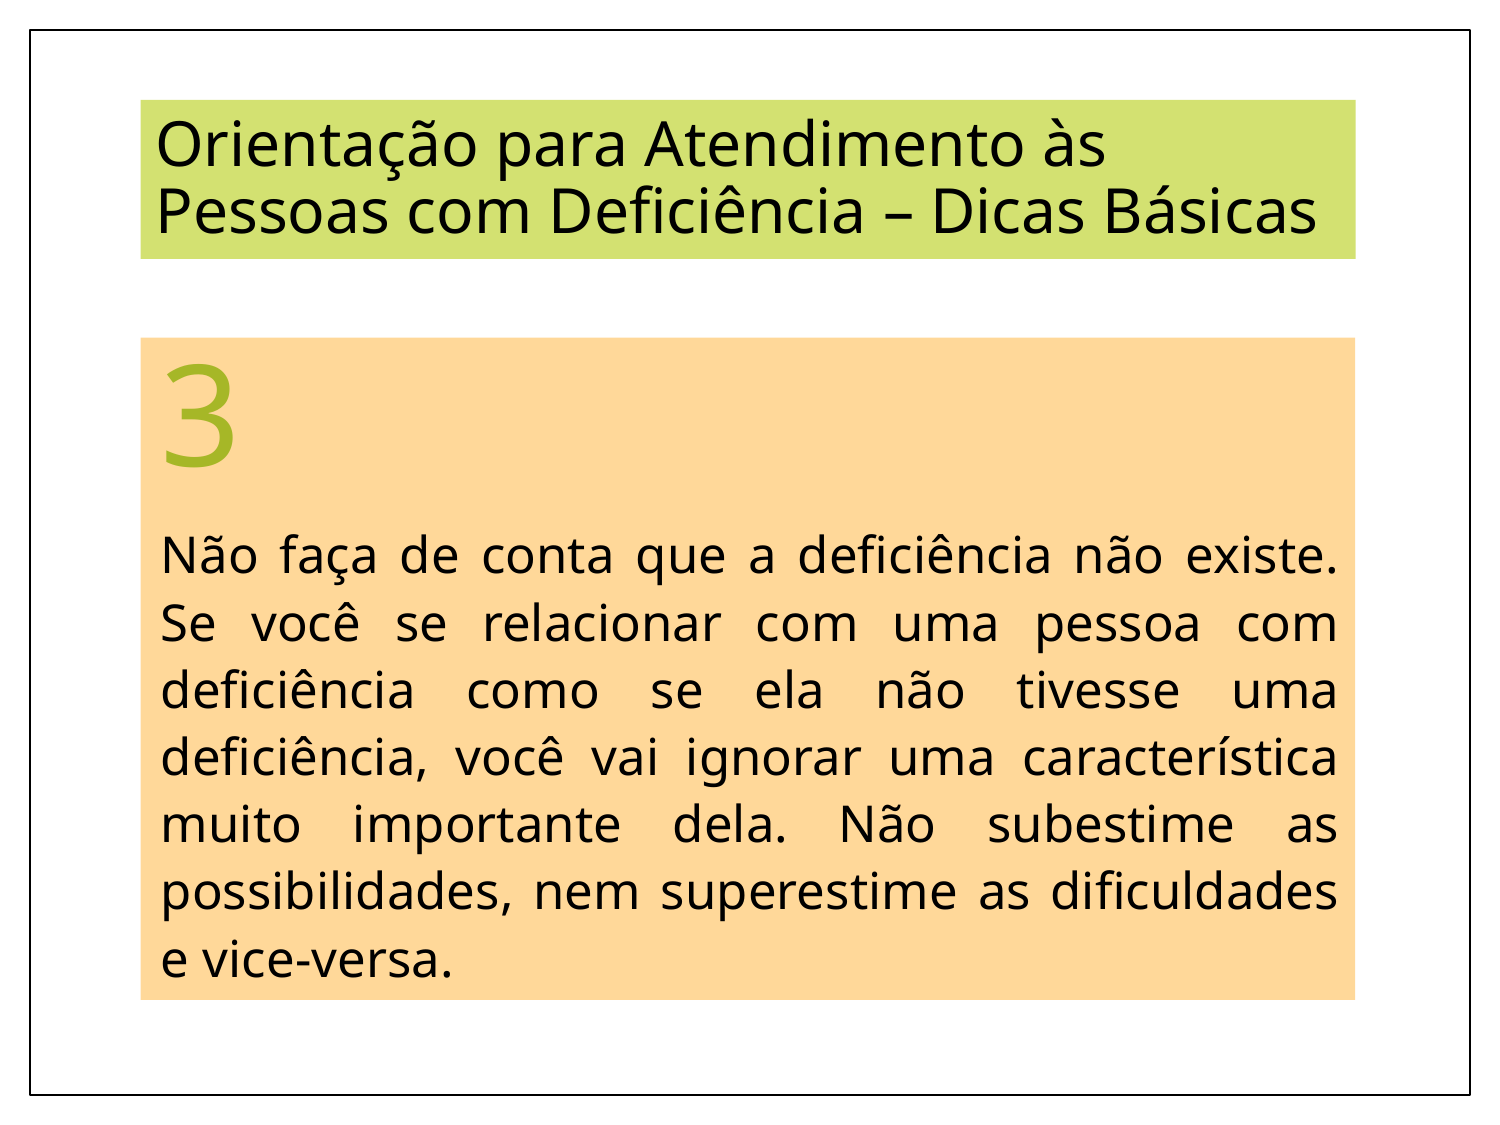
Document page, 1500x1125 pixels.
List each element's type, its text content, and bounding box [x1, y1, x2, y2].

list 3 Não faça de conta que a deficiência não existe. Se você se relacionar com uma pessoa com deficiência como se ela não tivesse uma deficiência, você vai ignorar uma característica muito importante dela. Não subestime as possibilidades, nem superestime as dificuldades e vice-versa. [140, 337, 1356, 1000]
title Orientação para Atendimento às Pessoas com Deficiência – Dicas Básicas [140, 99, 1356, 259]
